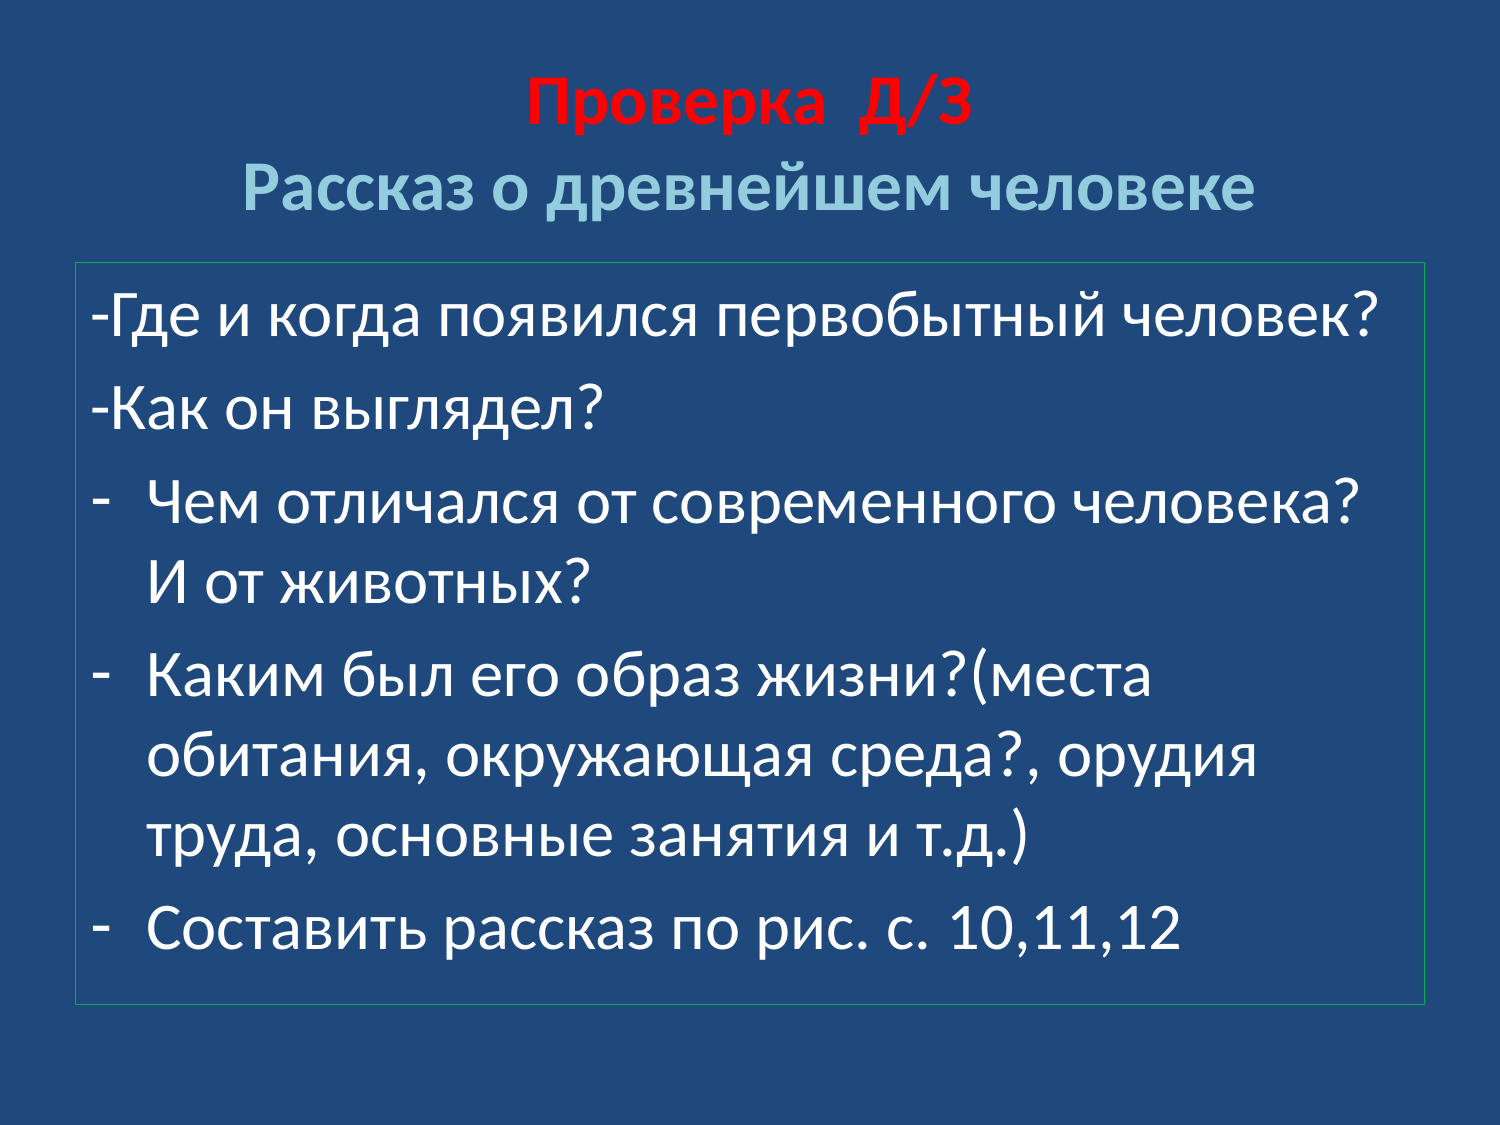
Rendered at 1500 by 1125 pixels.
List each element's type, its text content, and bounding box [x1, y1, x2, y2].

title Проверка Д/З Рассказ о древнейшем человеке [75, 45, 1425, 233]
list -Где и когда появился первобытный человек? -Как он выглядел? Чем отличался от современного человека? И от животных? Каким был его образ жизни?(места обитания, окружающая среда?, орудия труда, основные занятия и т.д.) Составить рассказ по рис. с. 10,11,12 [75, 262, 1425, 1005]
